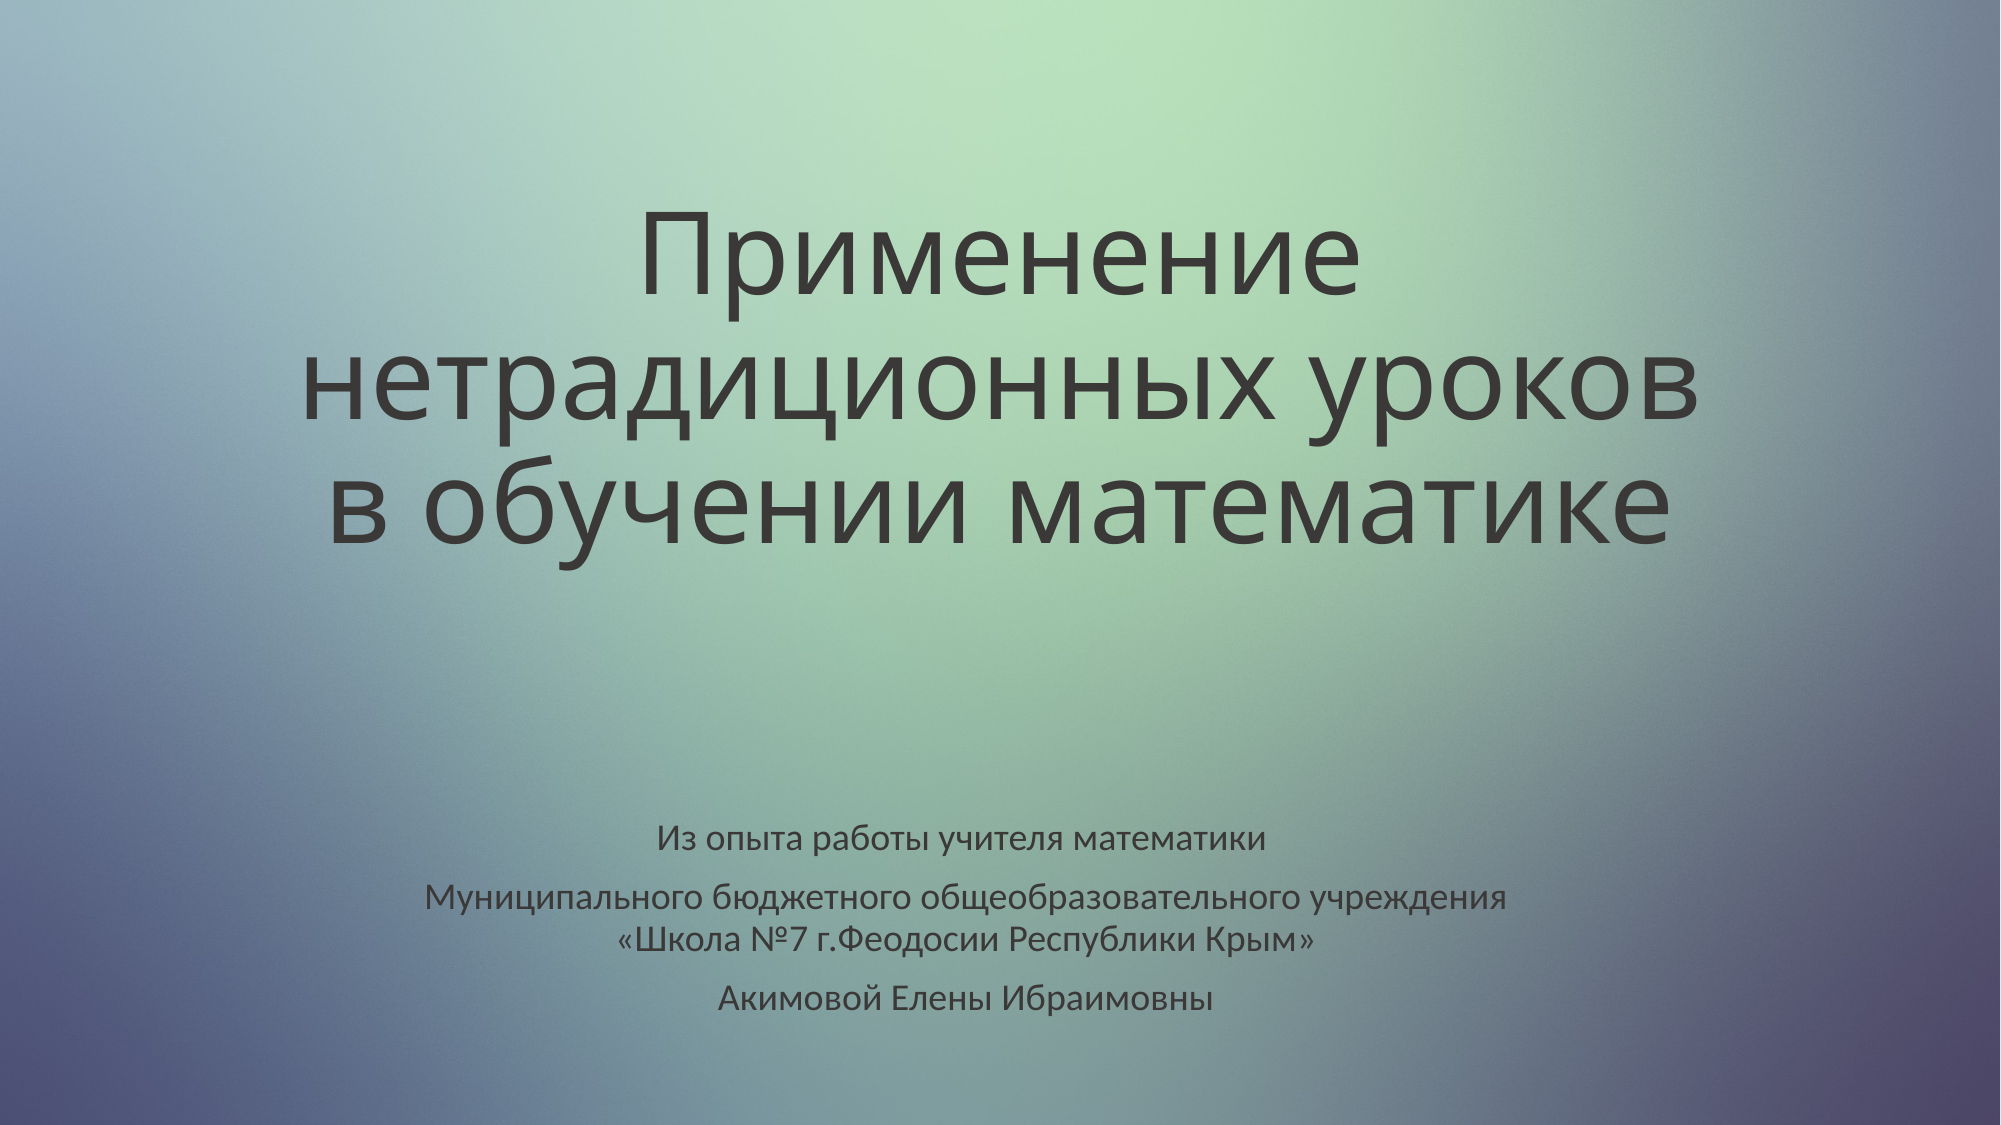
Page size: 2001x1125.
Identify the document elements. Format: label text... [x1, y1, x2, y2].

picture [0, 0, 2001, 1125]
title Применение нетрадиционных уроков в обучении математике [249, 184, 1750, 576]
subtitle Из опыта работы учителя математики Муниципального бюджетного общеобразовательного учреждения «Школа №7 г.Феодосии Республики Крым» Акимовой Елены Ибраимовны [249, 810, 1683, 1028]
